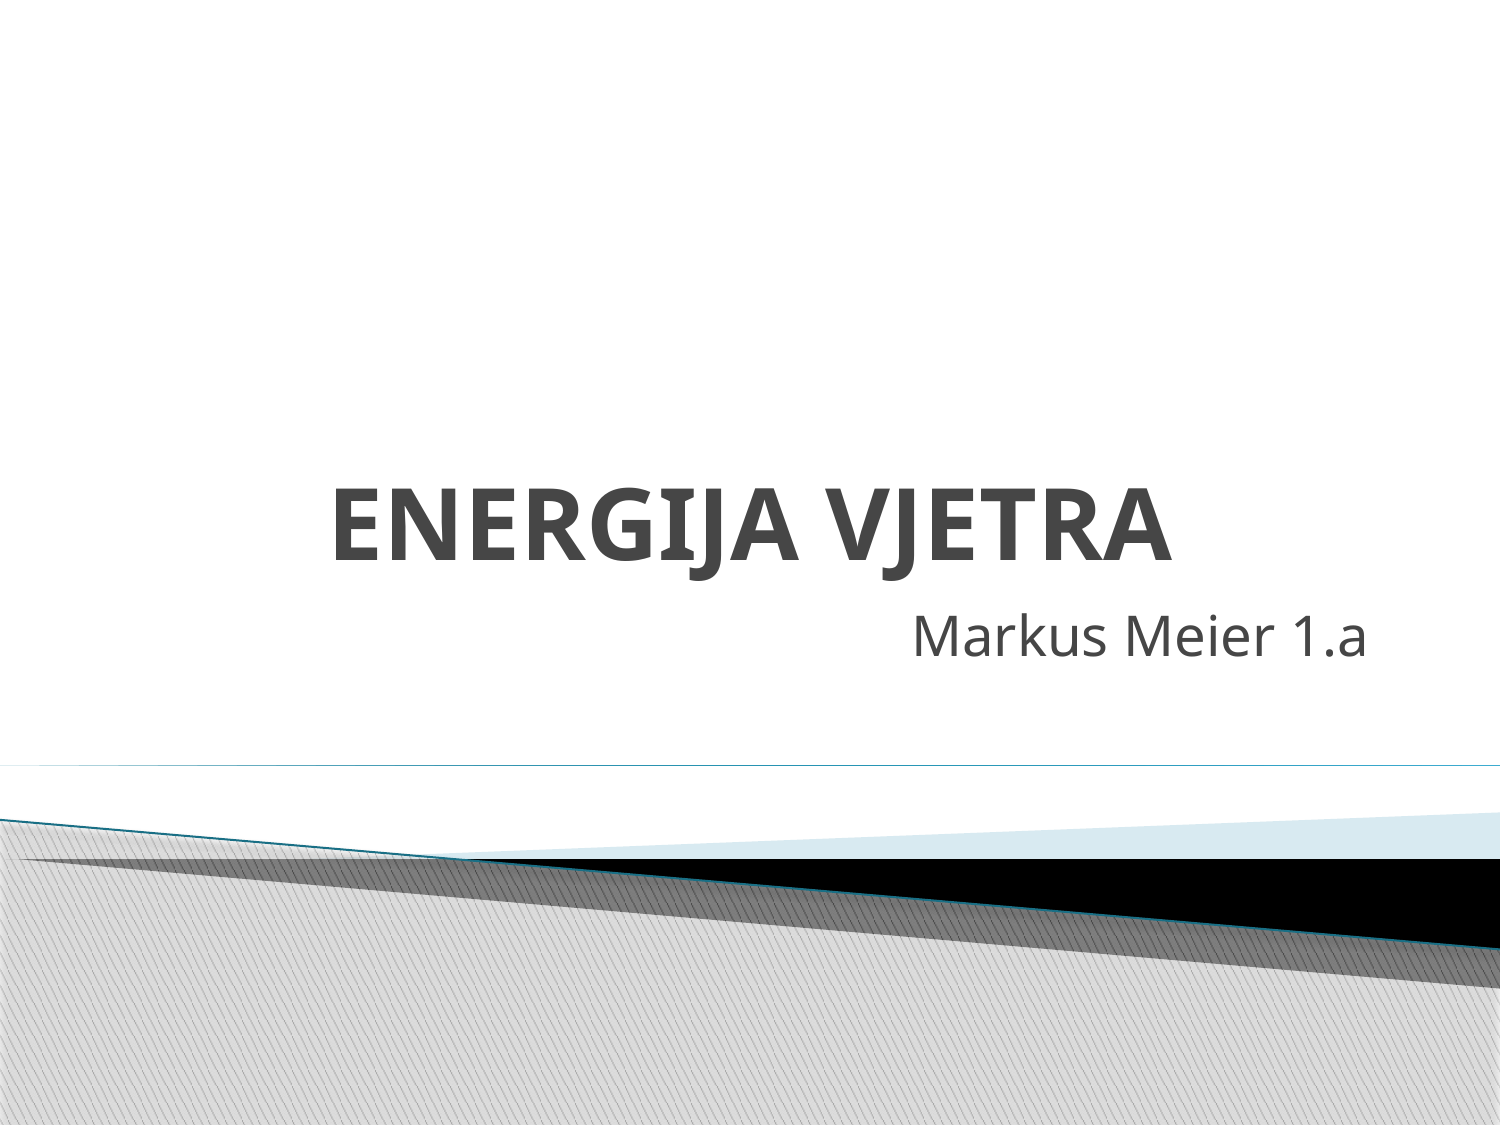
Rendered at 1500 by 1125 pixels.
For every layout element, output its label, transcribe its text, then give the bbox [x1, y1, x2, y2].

subtitle Markus Meier 1.a [112, 592, 1388, 790]
title ENERGIJA VJETRA [112, 287, 1388, 588]
picture [5, 859, 1500, 989]
